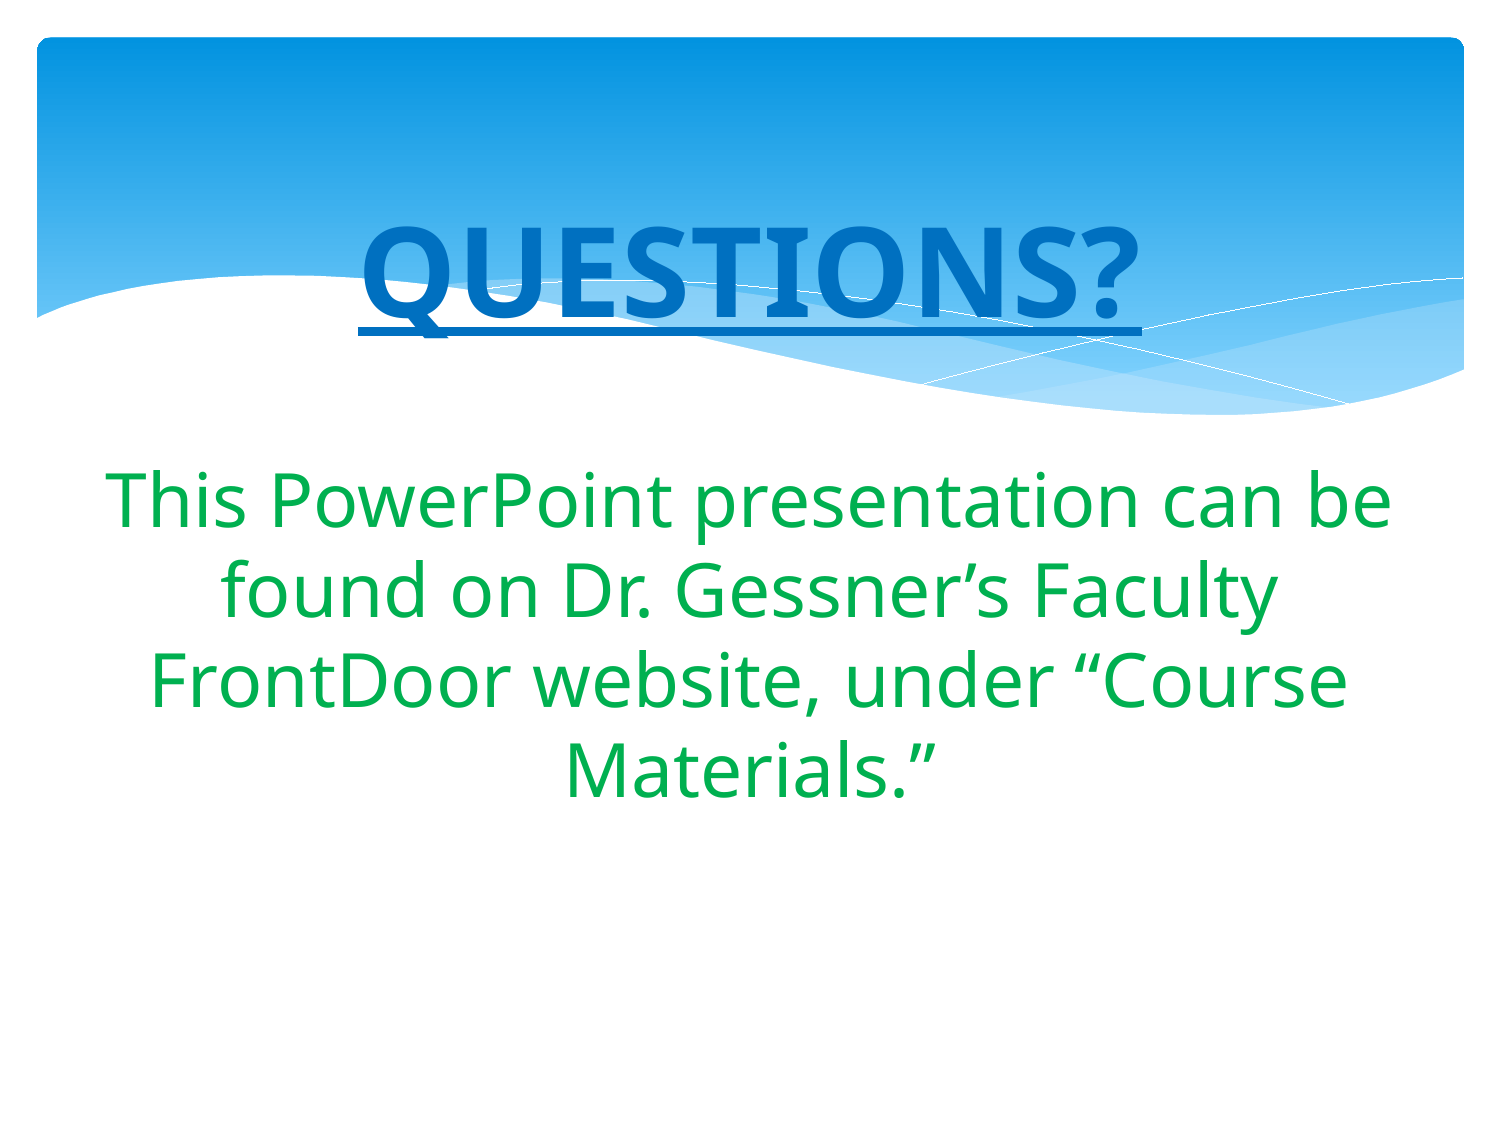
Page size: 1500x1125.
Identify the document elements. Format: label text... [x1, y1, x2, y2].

title QUESTIONS? This PowerPoint presentation can be found on Dr. Gessner’s Faculty FrontDoor website, under “Course Materials.” [75, 55, 1425, 950]
